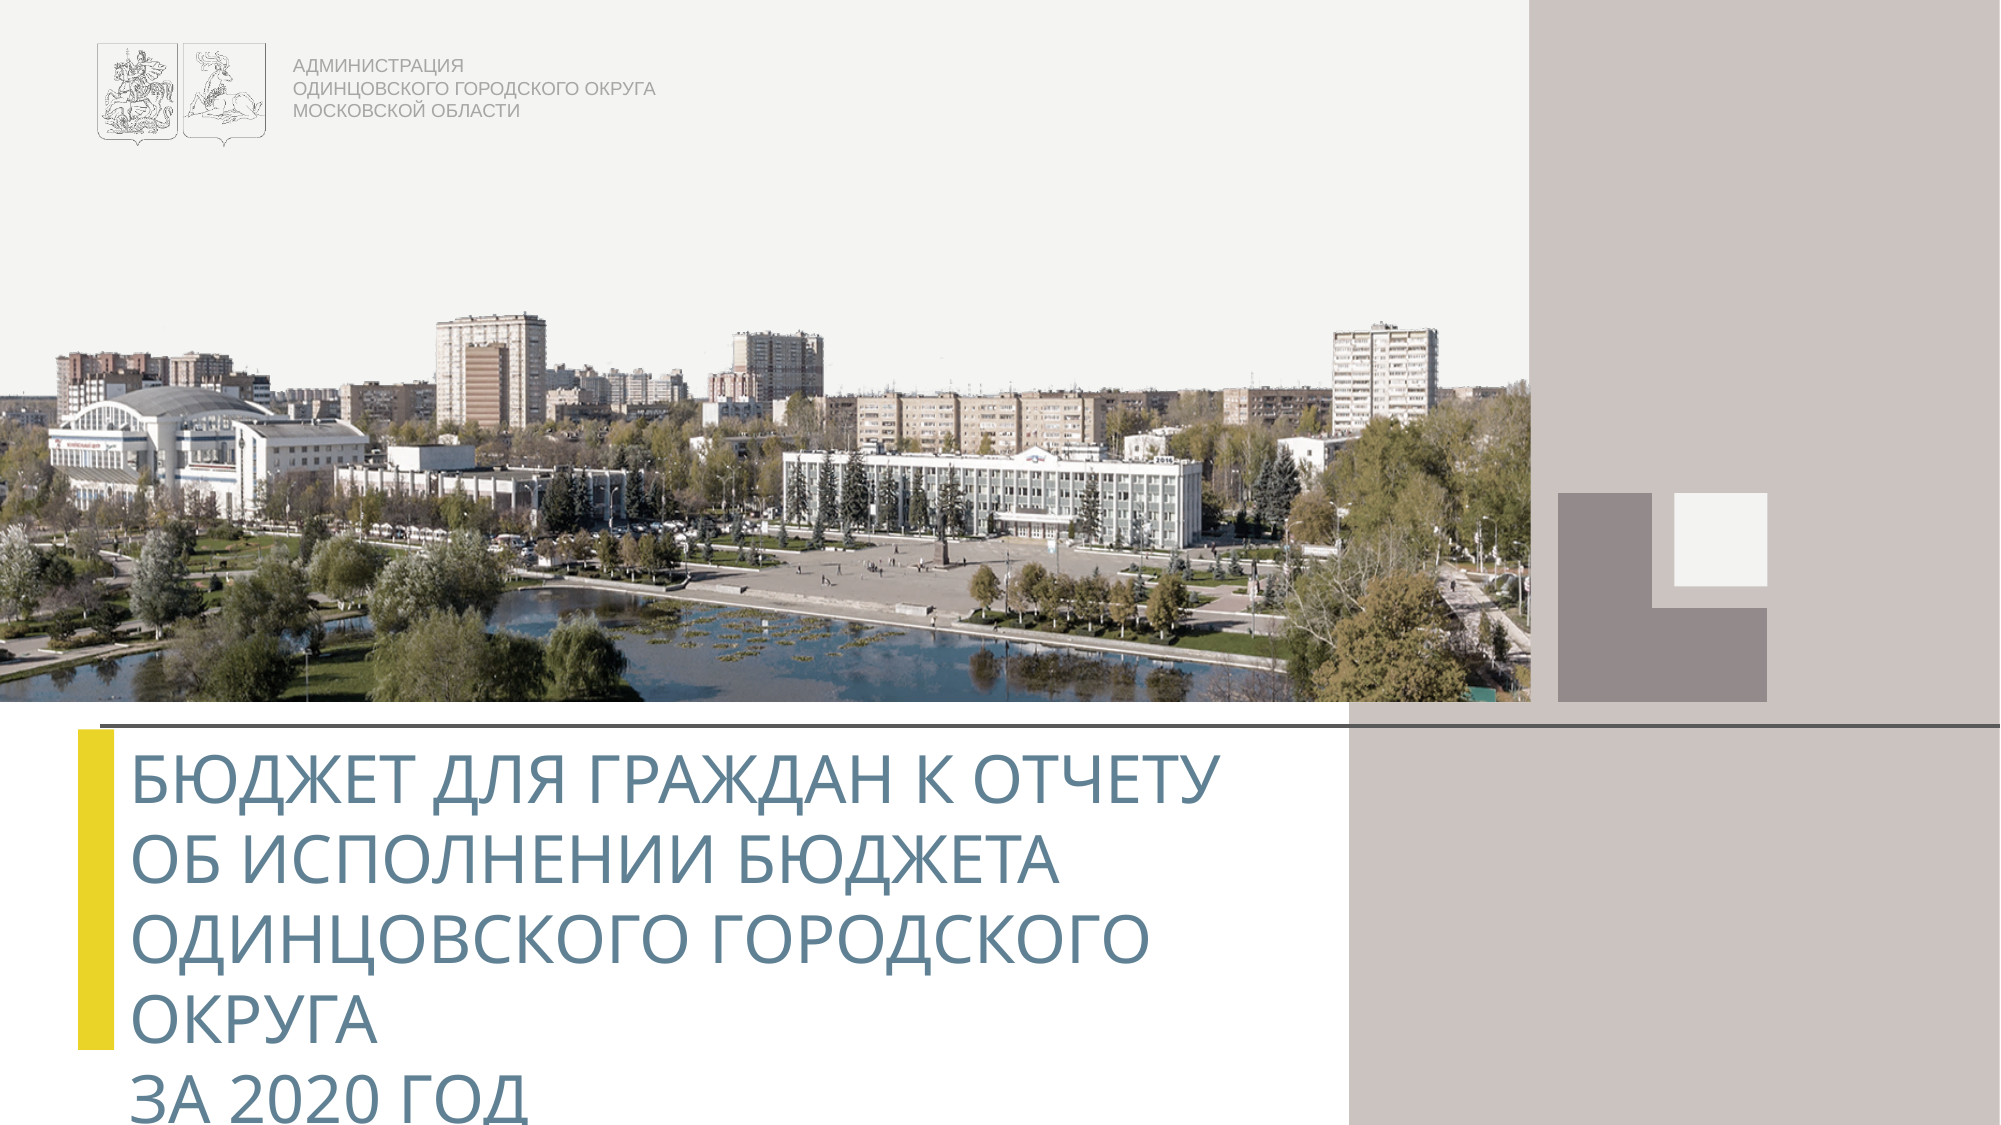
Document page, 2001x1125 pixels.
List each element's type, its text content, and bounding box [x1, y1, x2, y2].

text_box [1348, 728, 2000, 1125]
text_box [77, 728, 115, 1051]
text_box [94, 39, 269, 151]
text_box [1348, 0, 2000, 724]
text_box [1673, 492, 1768, 587]
text_box БЮДЖЕТ ДЛЯ ГРАЖДАН К ОТЧЕТУ ОБ ИСПОЛНЕНИИ БЮДЖЕТА ОДИНЦОВСКОГО ГОРОДСКОГО ОКРУГА ЗА 2020 ГОД [114, 729, 1348, 1125]
text_box [1557, 492, 1768, 703]
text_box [0, 0, 1531, 703]
